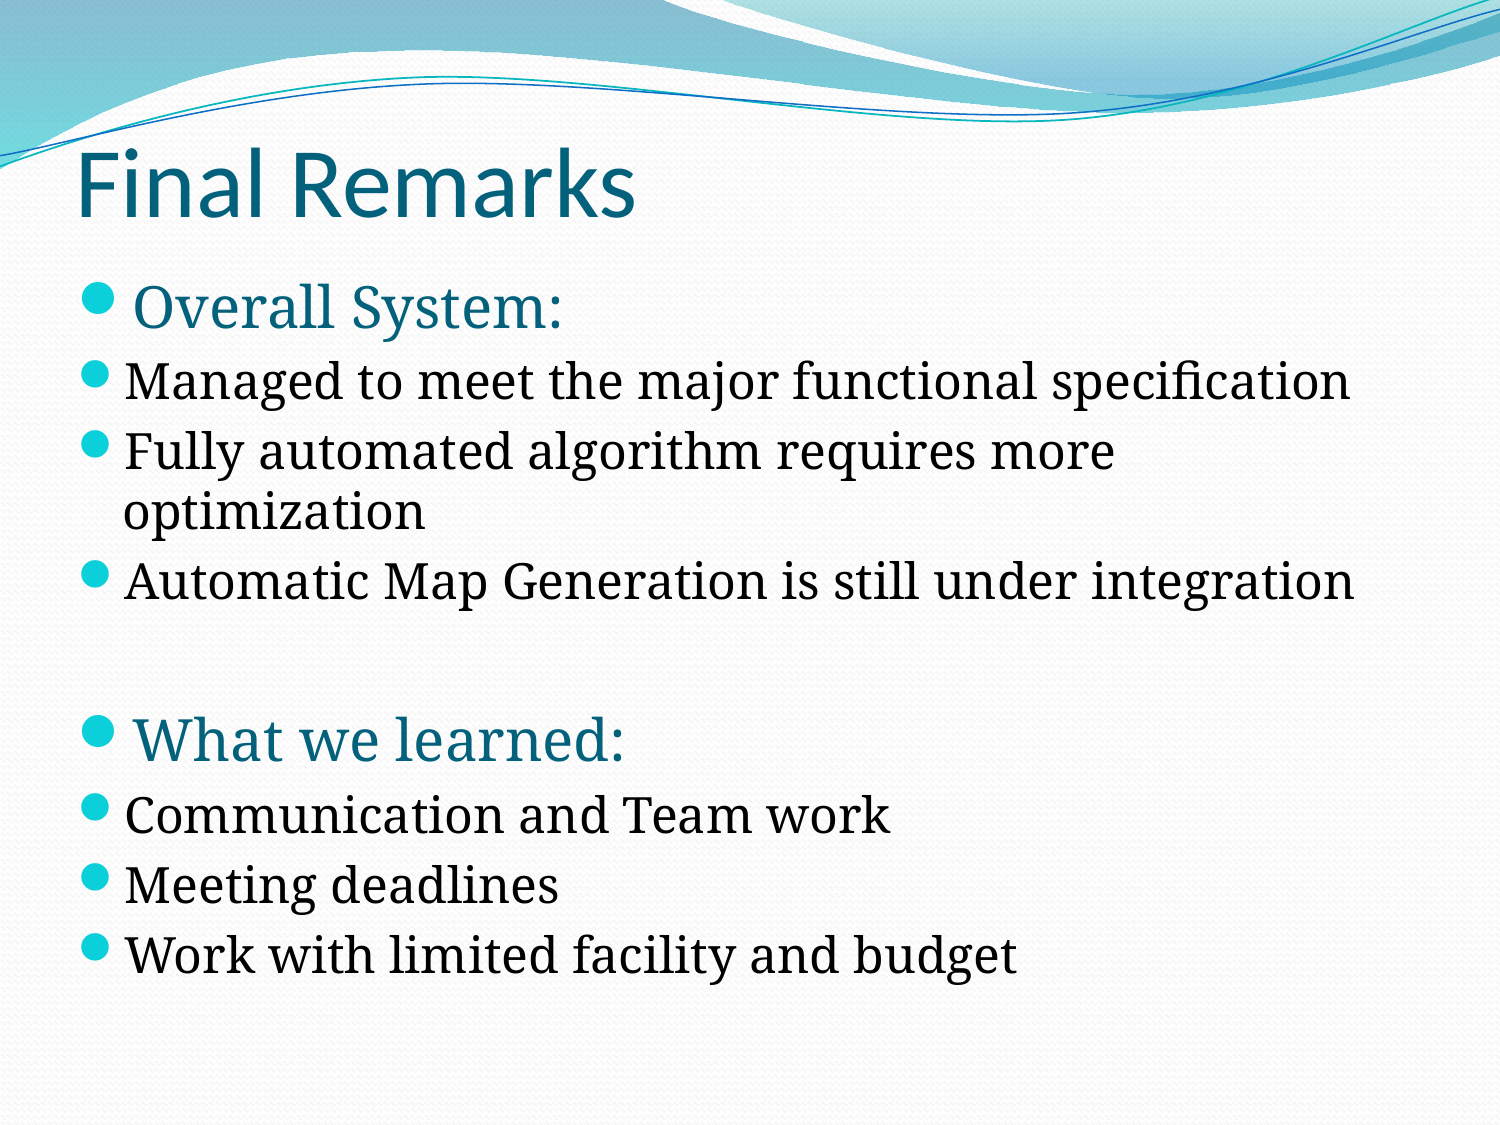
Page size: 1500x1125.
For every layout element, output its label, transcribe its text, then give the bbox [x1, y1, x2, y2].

title Final Remarks [75, 50, 1425, 238]
list Overall System: Managed to meet the major functional specification Fully automated algorithm requires more optimization Automatic Map Generation is still under integration What we learned: Communication and Team work Meeting deadlines Work with limited facility and budget [62, 262, 1413, 983]
